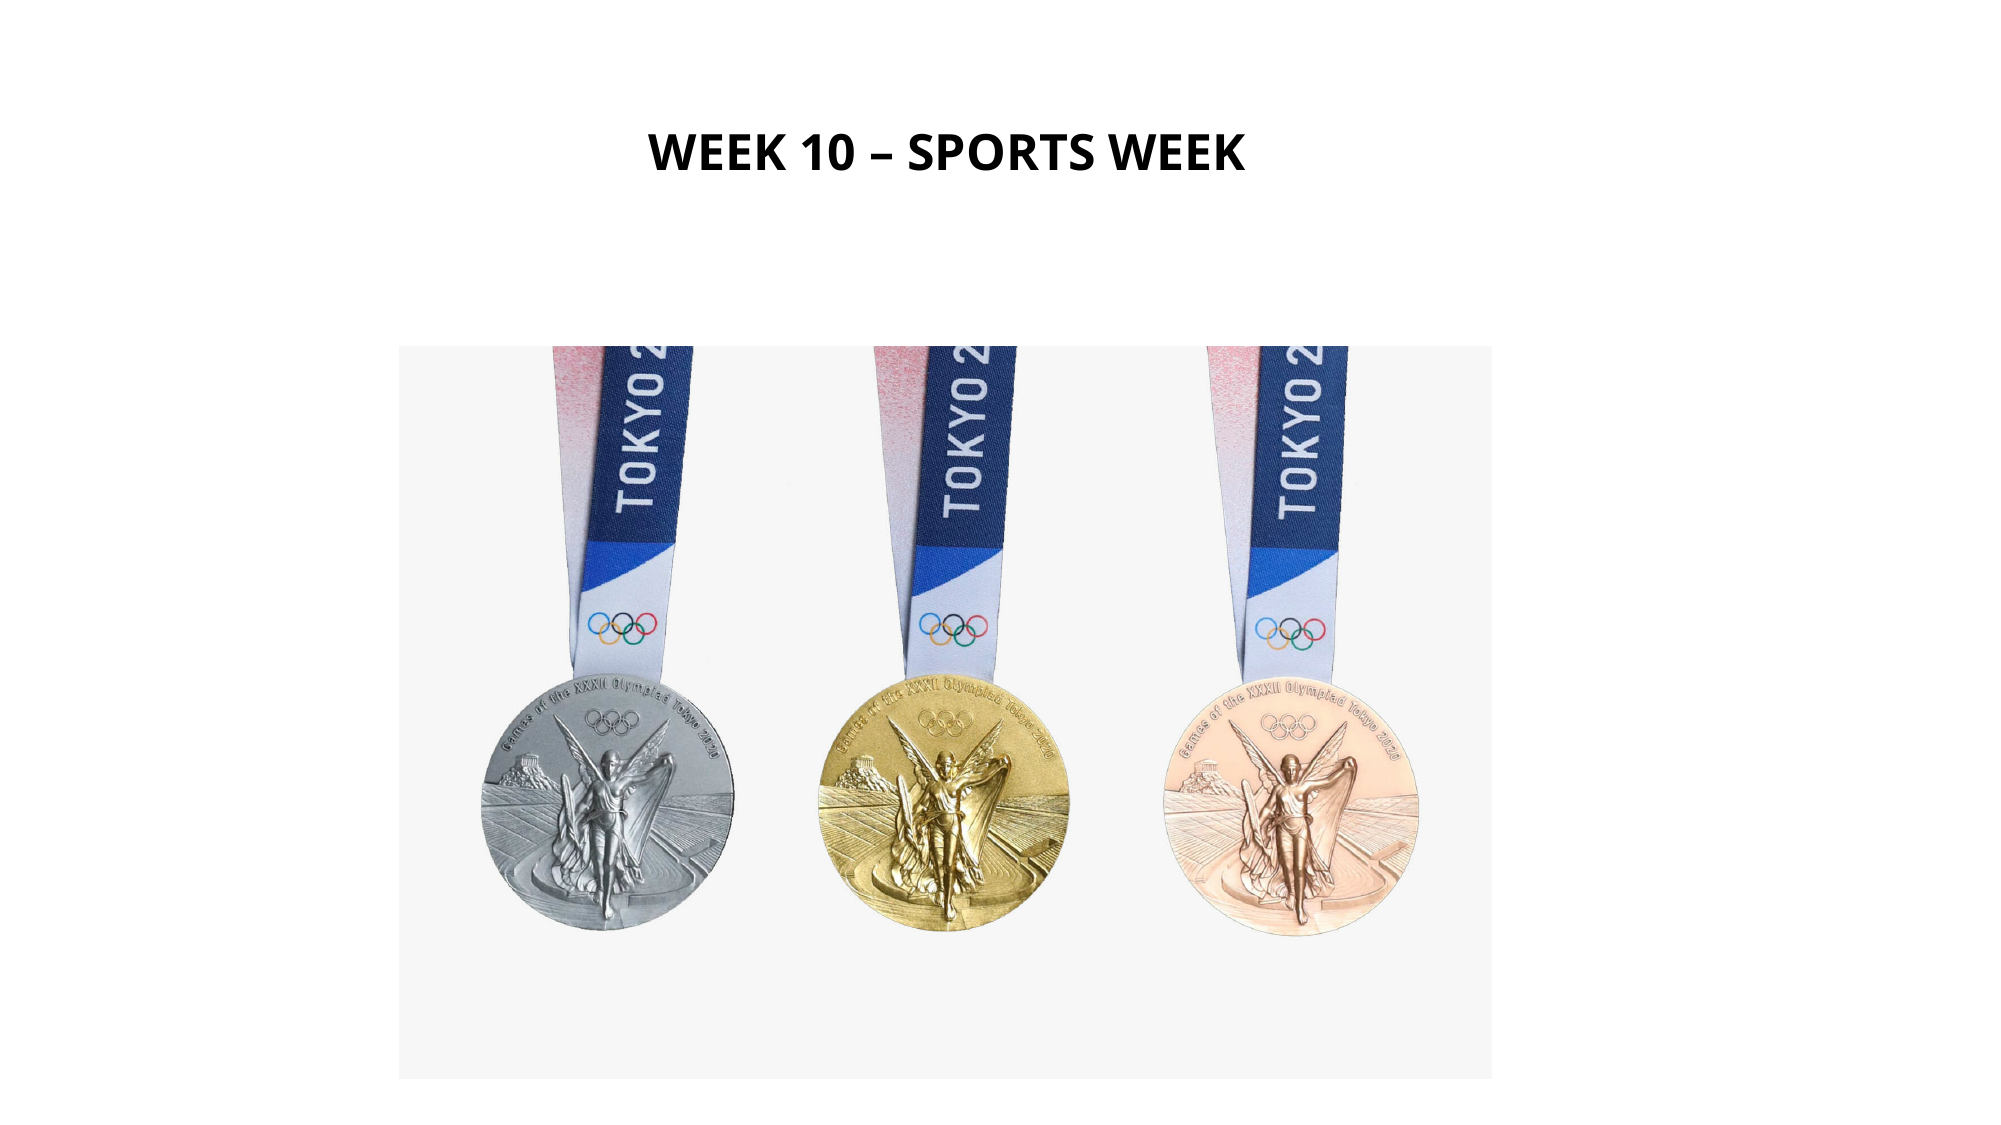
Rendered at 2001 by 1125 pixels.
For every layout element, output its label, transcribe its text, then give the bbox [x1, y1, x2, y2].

picture [399, 346, 1492, 1079]
text_box WEEK 10 – SPORTS WEEK [403, 113, 1492, 189]
